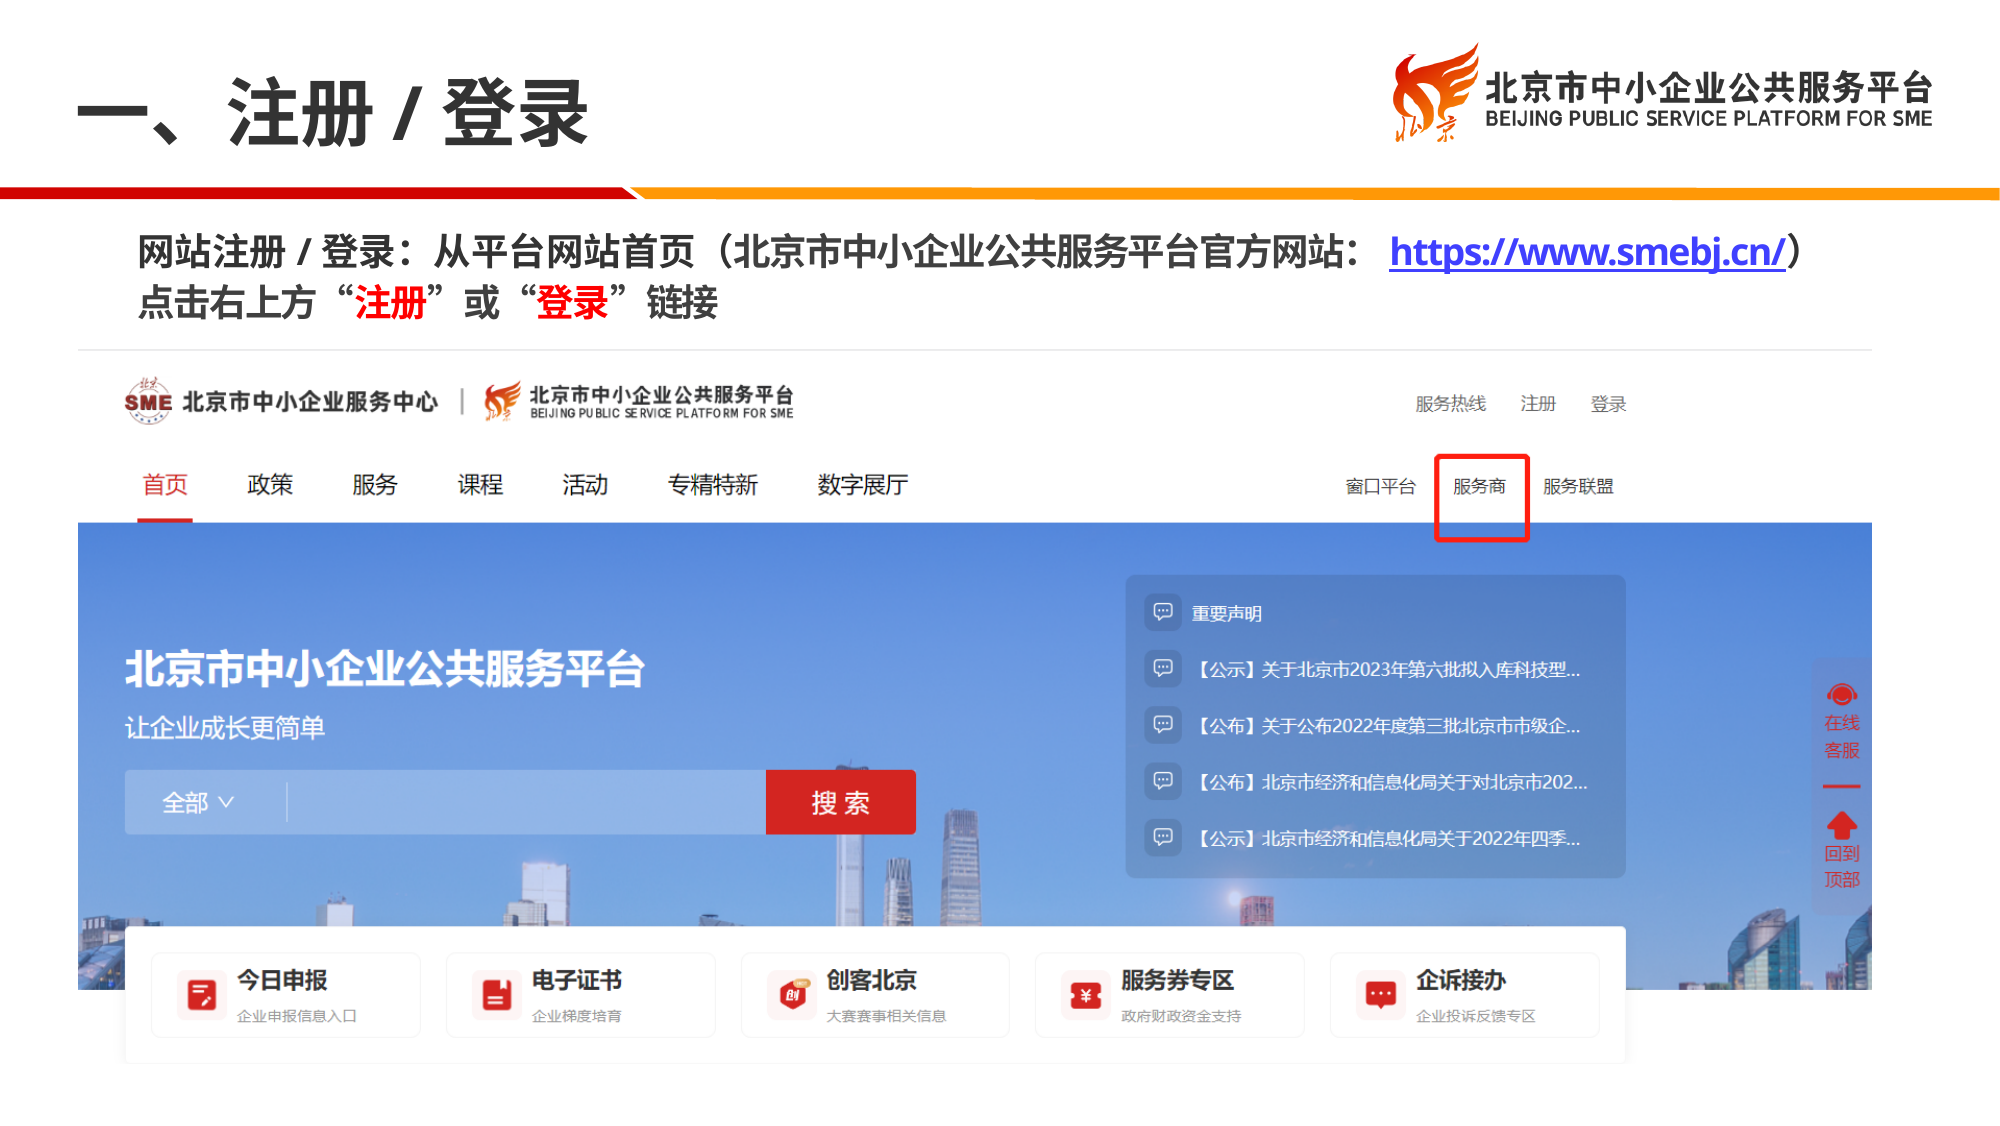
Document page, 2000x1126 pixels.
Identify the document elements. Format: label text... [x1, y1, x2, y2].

picture [78, 337, 1872, 1064]
list 一、注册/登录 [54, 42, 953, 169]
picture [1393, 42, 1932, 142]
text_box 网站注册/登录：从平台网站首页（北京市中小企业公共服务平台官方网站：https://www.smebj.cn/）点击右上方“注册”或“登录”链接 [137, 220, 1839, 337]
